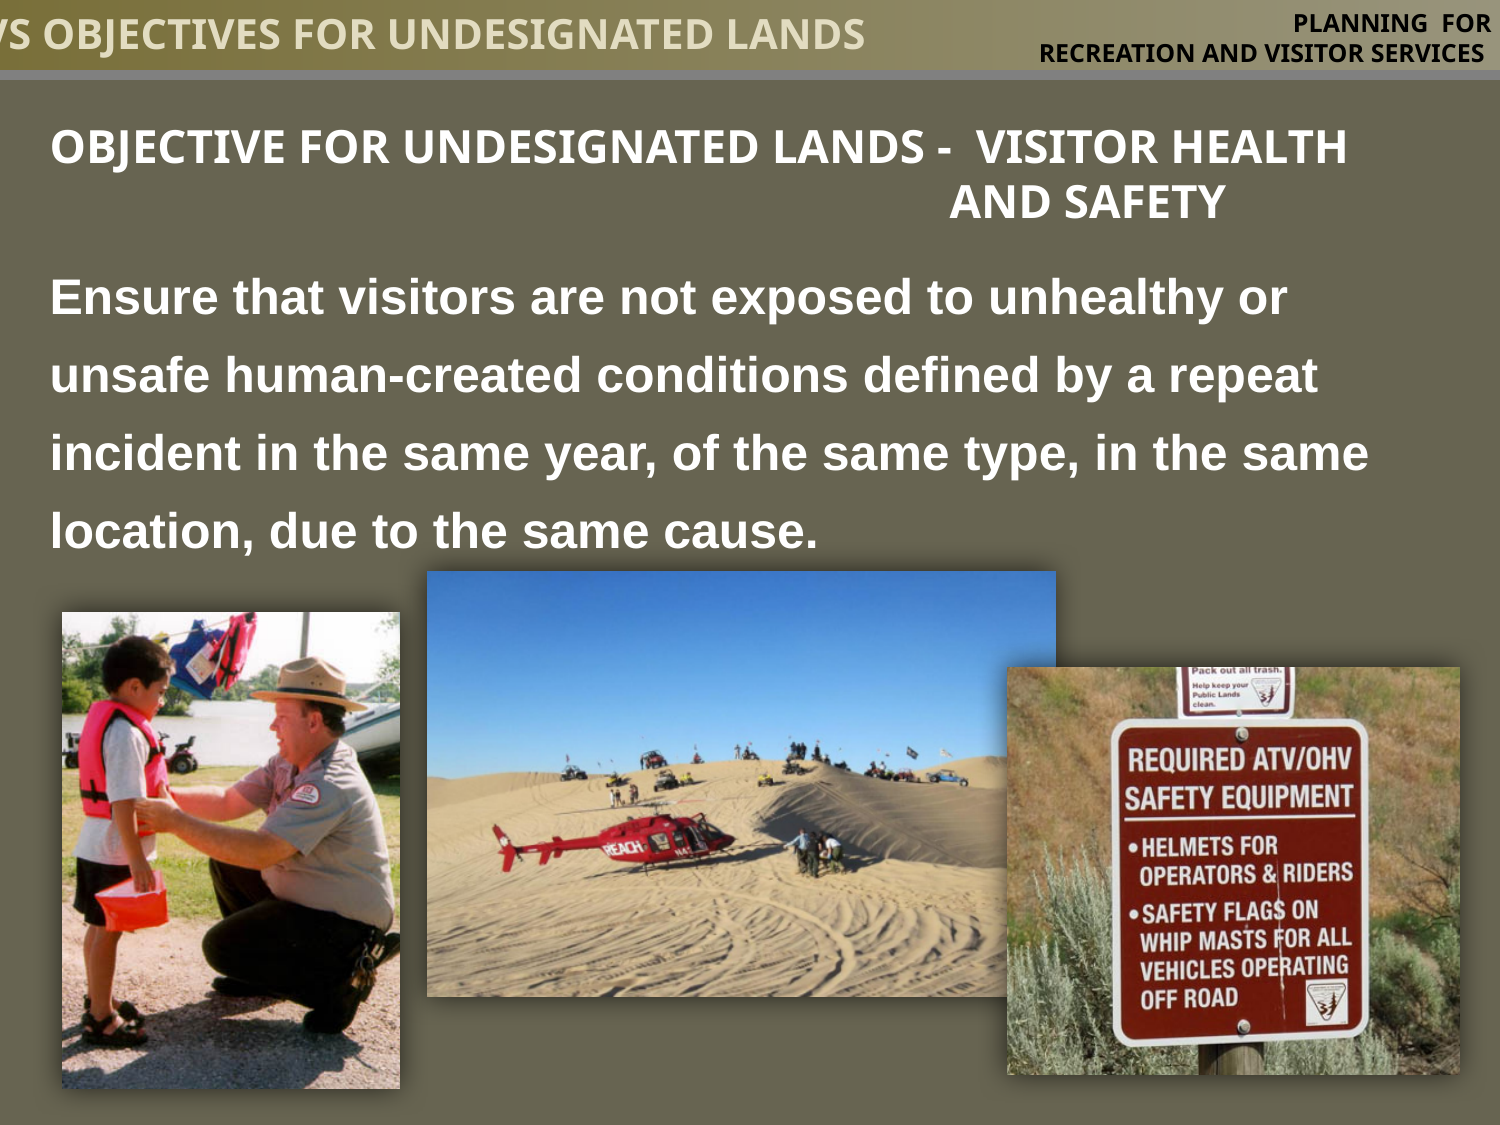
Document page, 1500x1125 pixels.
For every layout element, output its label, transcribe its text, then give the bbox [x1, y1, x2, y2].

text_box [0, 0, 1500, 70]
title PLANNING FOR RECREATION AND VISITOR SERVICES [987, 0, 1500, 68]
picture [427, 571, 1460, 1076]
text_box Ensure that visitors are not exposed to unhealthy or unsafe human-created conditions defined by a repeat incident in the same year, of the same type, in the same location, due to the same cause. [34, 239, 1459, 567]
text_box Objective for Undesignated Lands - Visitor Health and Safety [34, 110, 1449, 286]
picture [62, 612, 401, 1090]
text_box R&VS Objectives for Undesignated Lands [0, 0, 881, 65]
